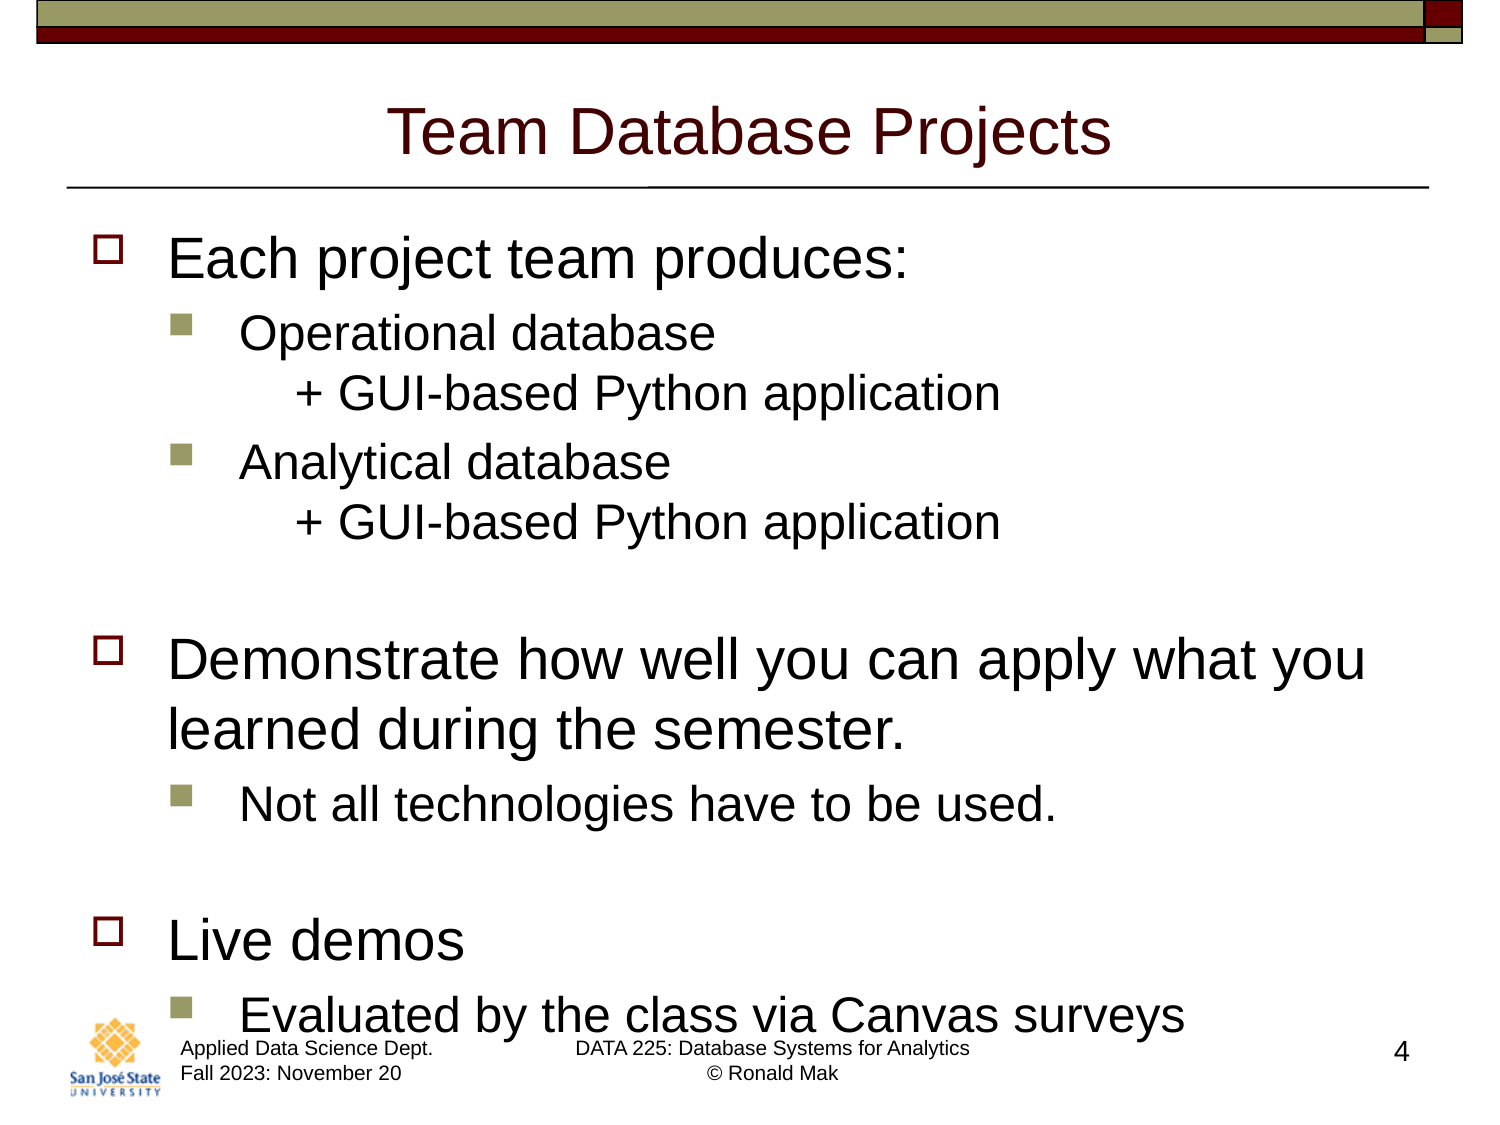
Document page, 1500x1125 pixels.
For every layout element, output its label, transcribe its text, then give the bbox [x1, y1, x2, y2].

list Each project team produces: Operational database + GUI-based Python application Analytical database + GUI-based Python application Demonstrate how well you can apply what you learned during the semester. Not all technologies have to be used. Live demos Evaluated by the class via Canvas surveys [75, 212, 1425, 1006]
title Team Database Projects [75, 67, 1425, 175]
picture [60, 1012, 166, 1112]
slide_number 4 [1112, 1025, 1425, 1100]
